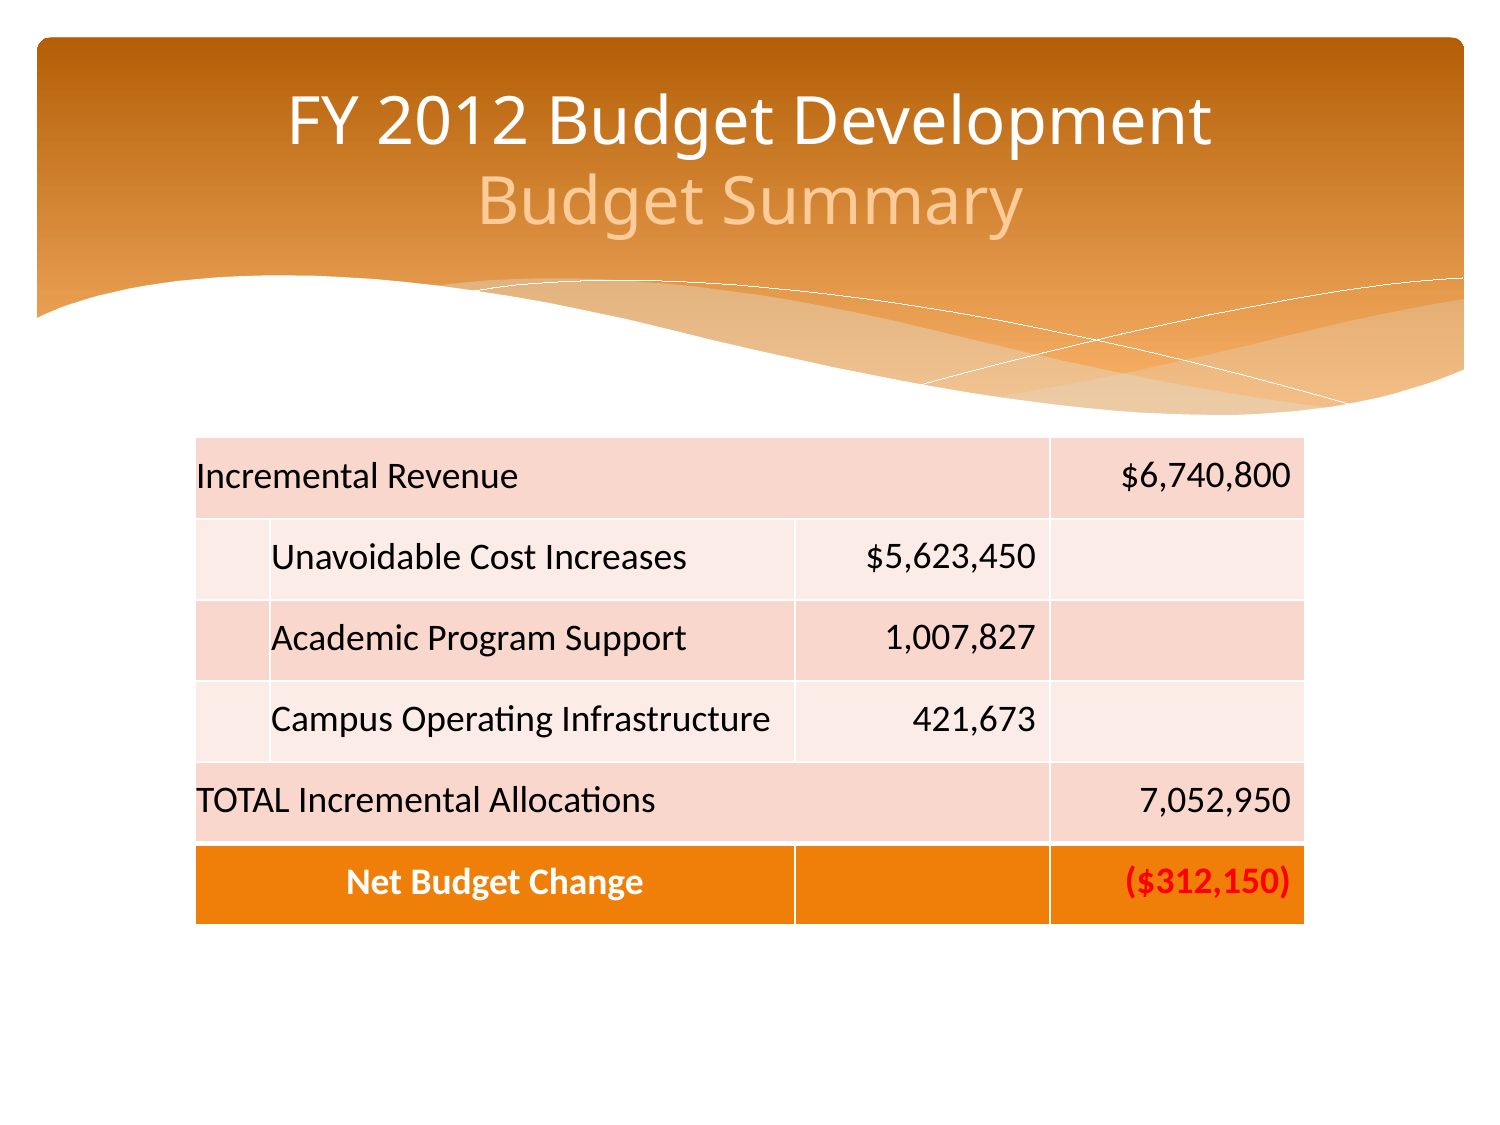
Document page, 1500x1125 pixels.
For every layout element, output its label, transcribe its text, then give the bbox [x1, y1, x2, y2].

table_cell [196, 601, 269, 680]
table_cell Academic Program Support [271, 601, 794, 680]
table_header $6,740,800 [1051, 438, 1304, 518]
table_cell Unavoidable Cost Increases [271, 520, 794, 599]
table_cell $5,623,450 [796, 520, 1049, 599]
table_header Incremental Revenue [196, 438, 1049, 518]
table_cell 1,007,827 [796, 601, 1049, 680]
table_cell [196, 682, 269, 761]
table_cell 421,673 [796, 682, 1049, 761]
table_cell [796, 846, 1049, 924]
table_cell ($312,150) [1051, 846, 1304, 924]
table_cell Net Budget Change [196, 846, 794, 924]
table_cell [196, 520, 269, 599]
table_cell [1051, 601, 1304, 680]
title FY 2012 Budget Development Budget Summary [75, 55, 1425, 261]
table_cell 7,052,950 [1051, 763, 1304, 841]
table_cell TOTAL Incremental Allocations [196, 763, 1049, 841]
table_cell [1051, 682, 1304, 761]
table_cell [1051, 520, 1304, 599]
table_cell Campus Operating Infrastructure [271, 682, 794, 761]
